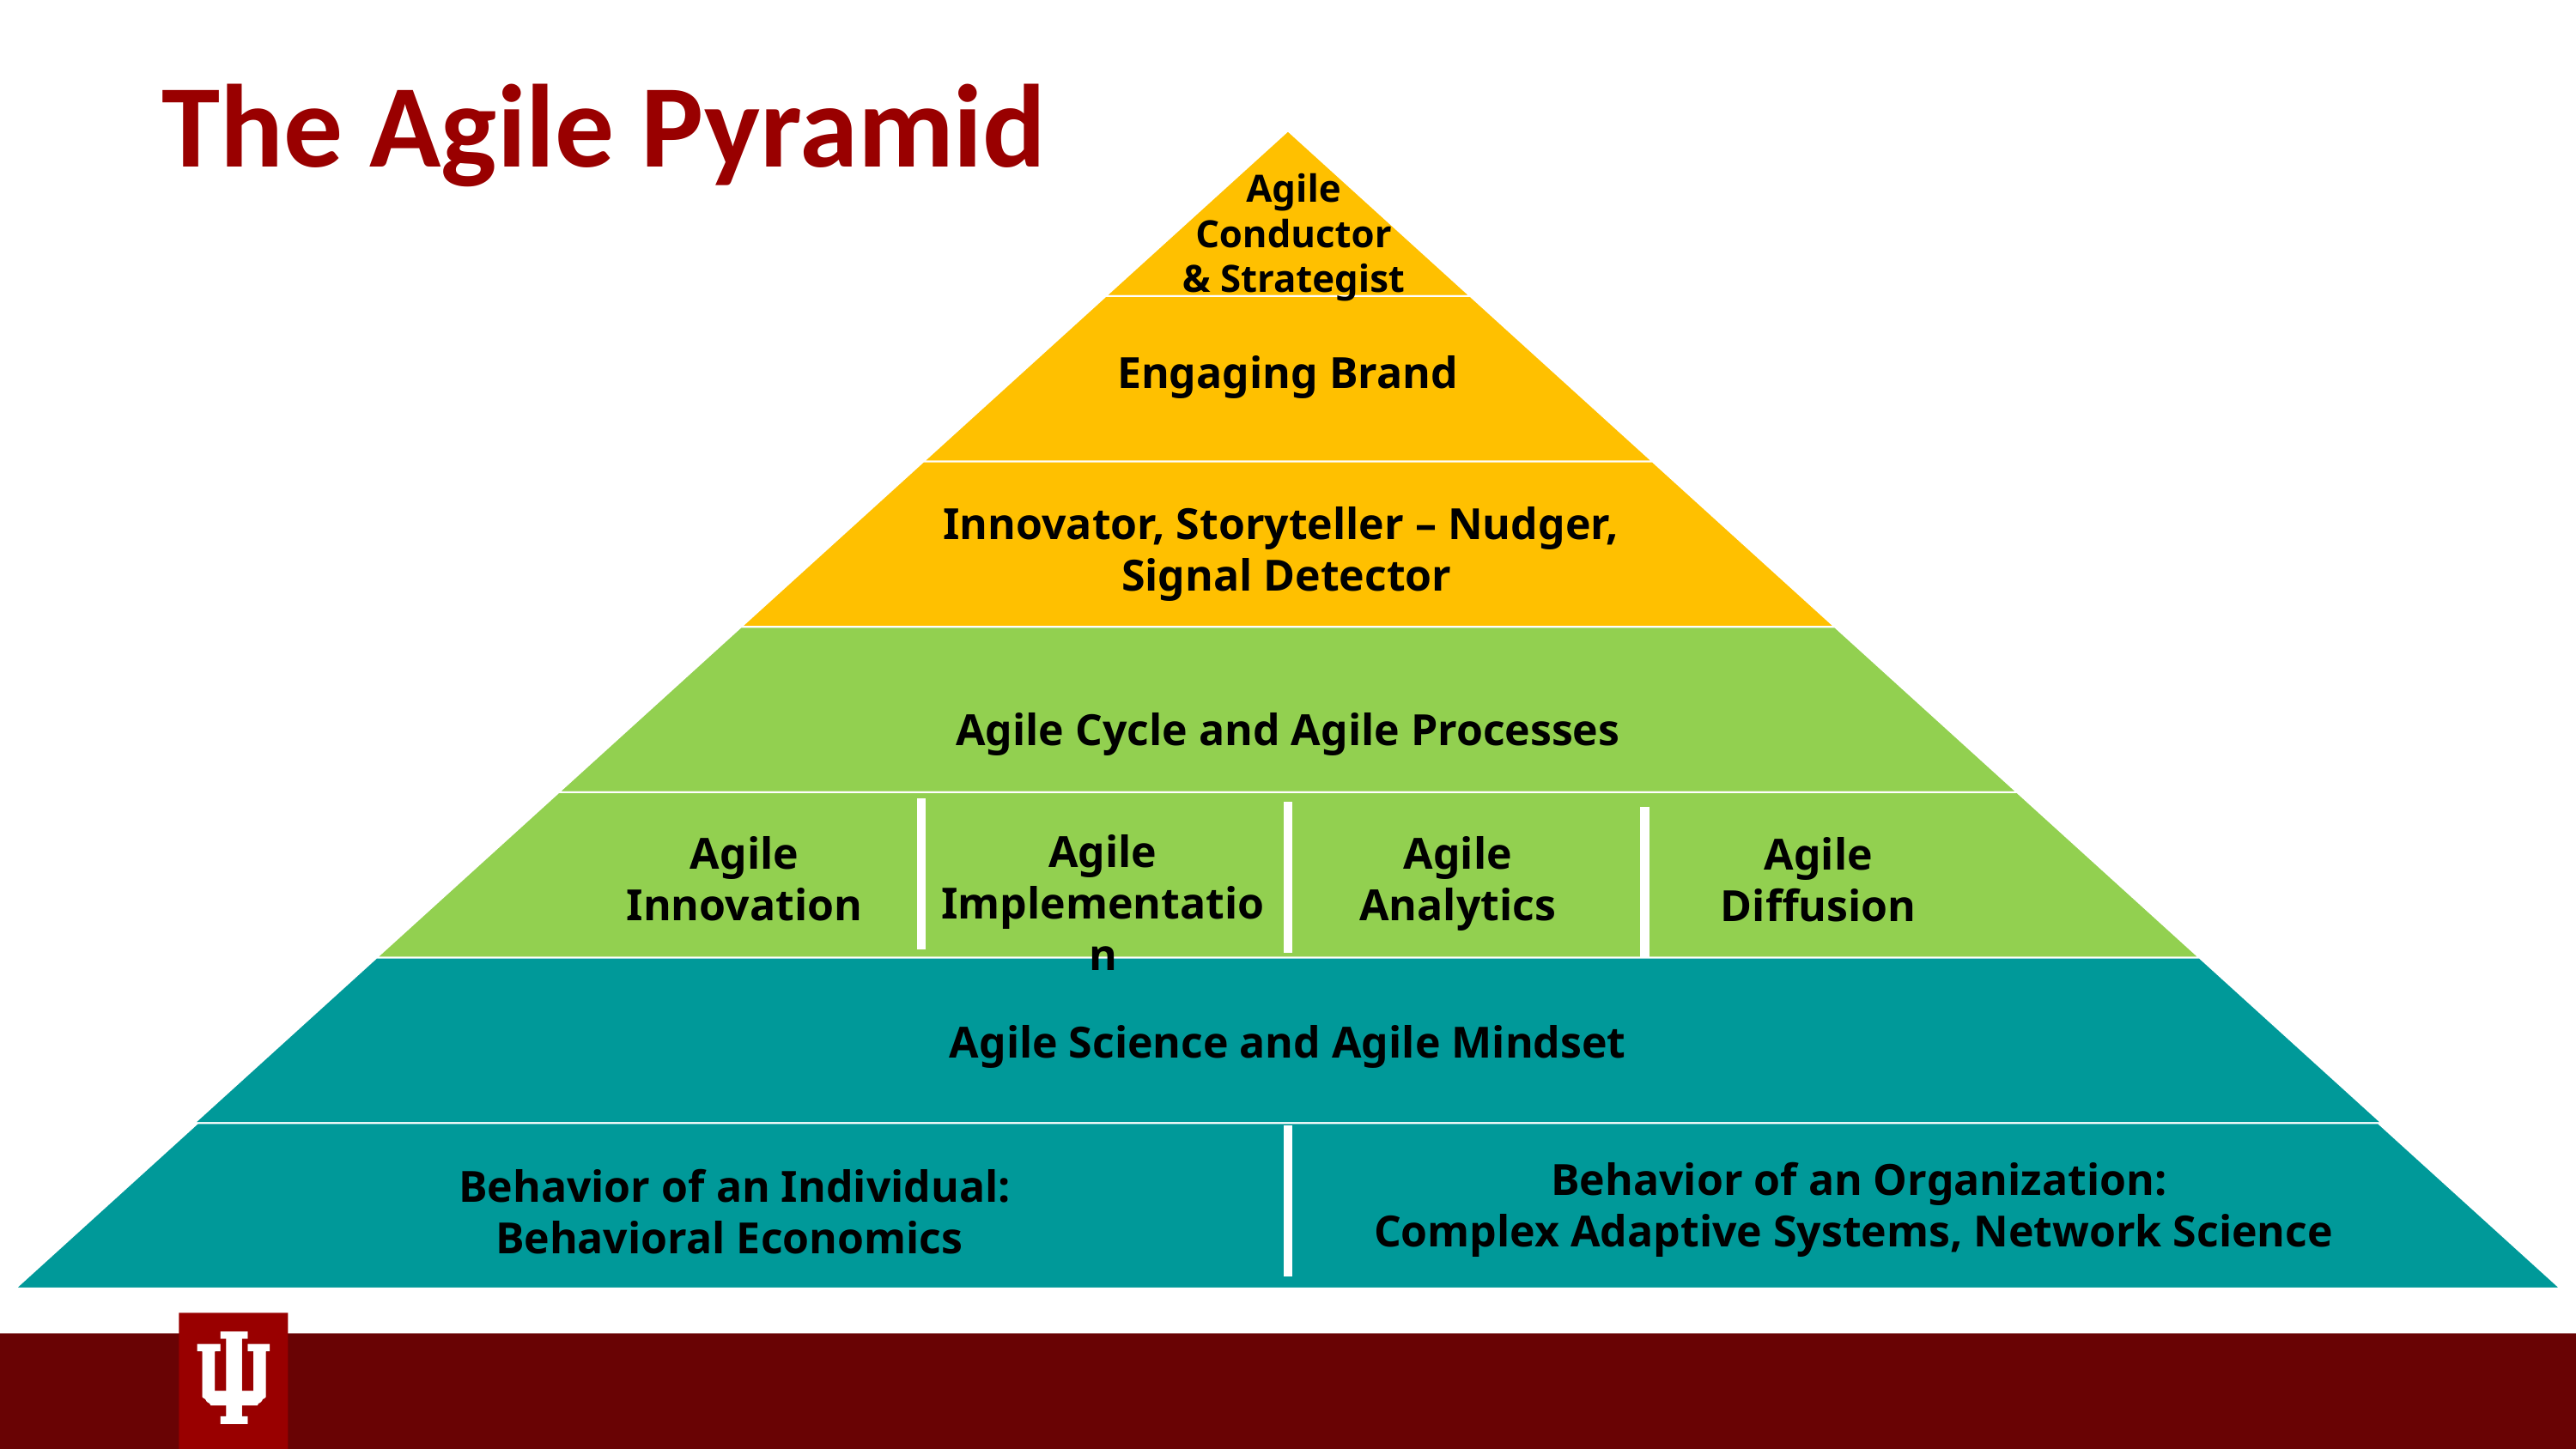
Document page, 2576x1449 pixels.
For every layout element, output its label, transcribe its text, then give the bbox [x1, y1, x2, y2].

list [11, 130, 2565, 1288]
title The Agile Pyramid [149, 30, 2404, 130]
